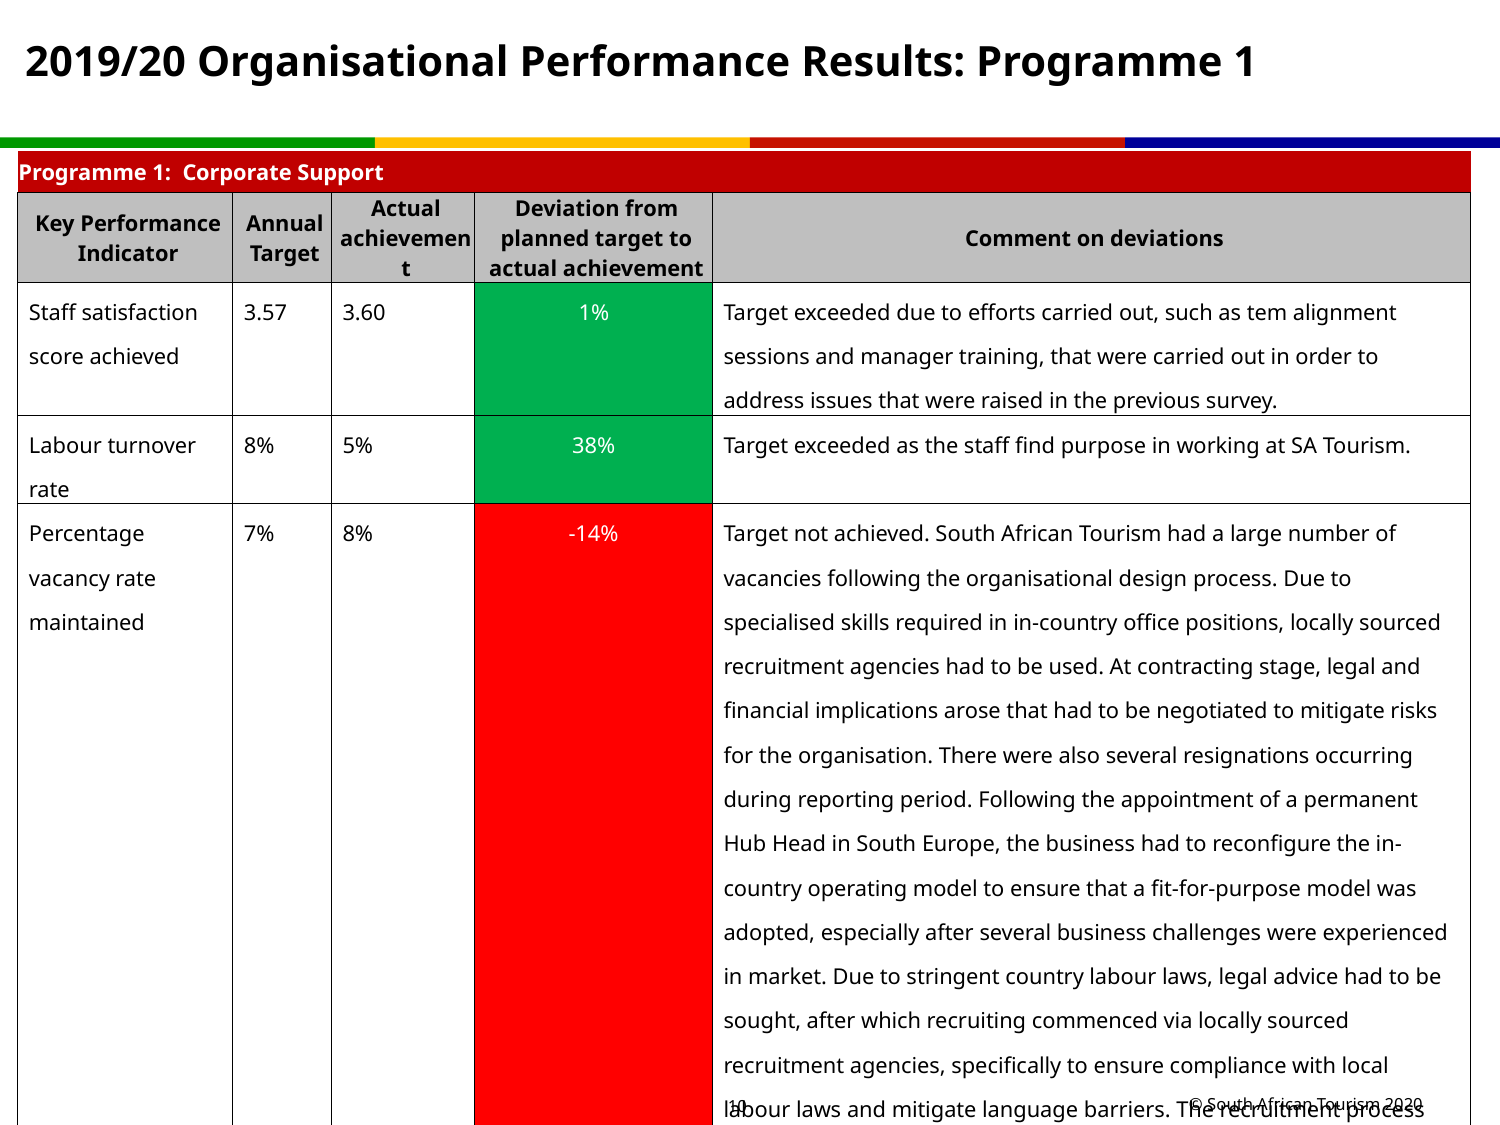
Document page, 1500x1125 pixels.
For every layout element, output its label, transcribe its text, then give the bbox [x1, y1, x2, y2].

table_cell Percentage vacancy rate maintained [18, 504, 232, 1125]
table_cell 7% [233, 504, 331, 1125]
table_cell Target not achieved. South African Tourism had a large number of vacancies following the organisational design process. Due to specialised skills required in in-country office positions, locally sourced recruitment agencies had to be used. At contracting stage, legal and financial implications arose that had to be negotiated to mitigate risks for the organisation. There were also several resignations occurring during reporting period. Following the appointment of a permanent Hub Head in South Europe, the business had to reconfigure the in-country operating model to ensure that a fit-for-purpose model was adopted, especially after several business challenges were experienced in market. Due to stringent country labour laws, legal advice had to be sought, after which recruiting commenced via locally sourced recruitment agencies, specifically to ensure compliance with local labour laws and mitigate language barriers. The recruitment process had begun by the end of the fiscal year in the respective markets. [713, 504, 1470, 1125]
table_cell Comment on deviations [713, 193, 1470, 282]
table_header Programme 1: Corporate Support [18, 151, 1471, 192]
table_cell Target exceeded due to efforts carried out, such as tem alignment sessions and manager training, that were carried out in order to address issues that were raised in the previous survey. [713, 283, 1470, 415]
table_cell 38% [475, 416, 712, 503]
table_cell Key Performance Indicator [18, 193, 232, 282]
table_cell Labour turnover rate [18, 416, 232, 503]
table_cell 3.57 [233, 283, 331, 415]
table_cell -14% [475, 504, 712, 1125]
table_cell 3.60 [332, 283, 474, 415]
table_cell Target exceeded as the staff find purpose in working at SA Tourism. [713, 416, 1470, 503]
table_cell Deviation from planned target to actual achievement [475, 193, 712, 282]
table_cell 8% [332, 504, 474, 1125]
table_cell 1% [475, 283, 712, 415]
table_cell Annual Target [233, 193, 331, 282]
table_cell Actual achievement [332, 193, 474, 282]
table_cell 5% [332, 416, 474, 503]
table_cell 8% [233, 416, 331, 503]
title 2019/20 Organisational Performance Results: Programme 1 [17, 7, 1426, 102]
table_cell Staff satisfaction score achieved [18, 283, 232, 415]
